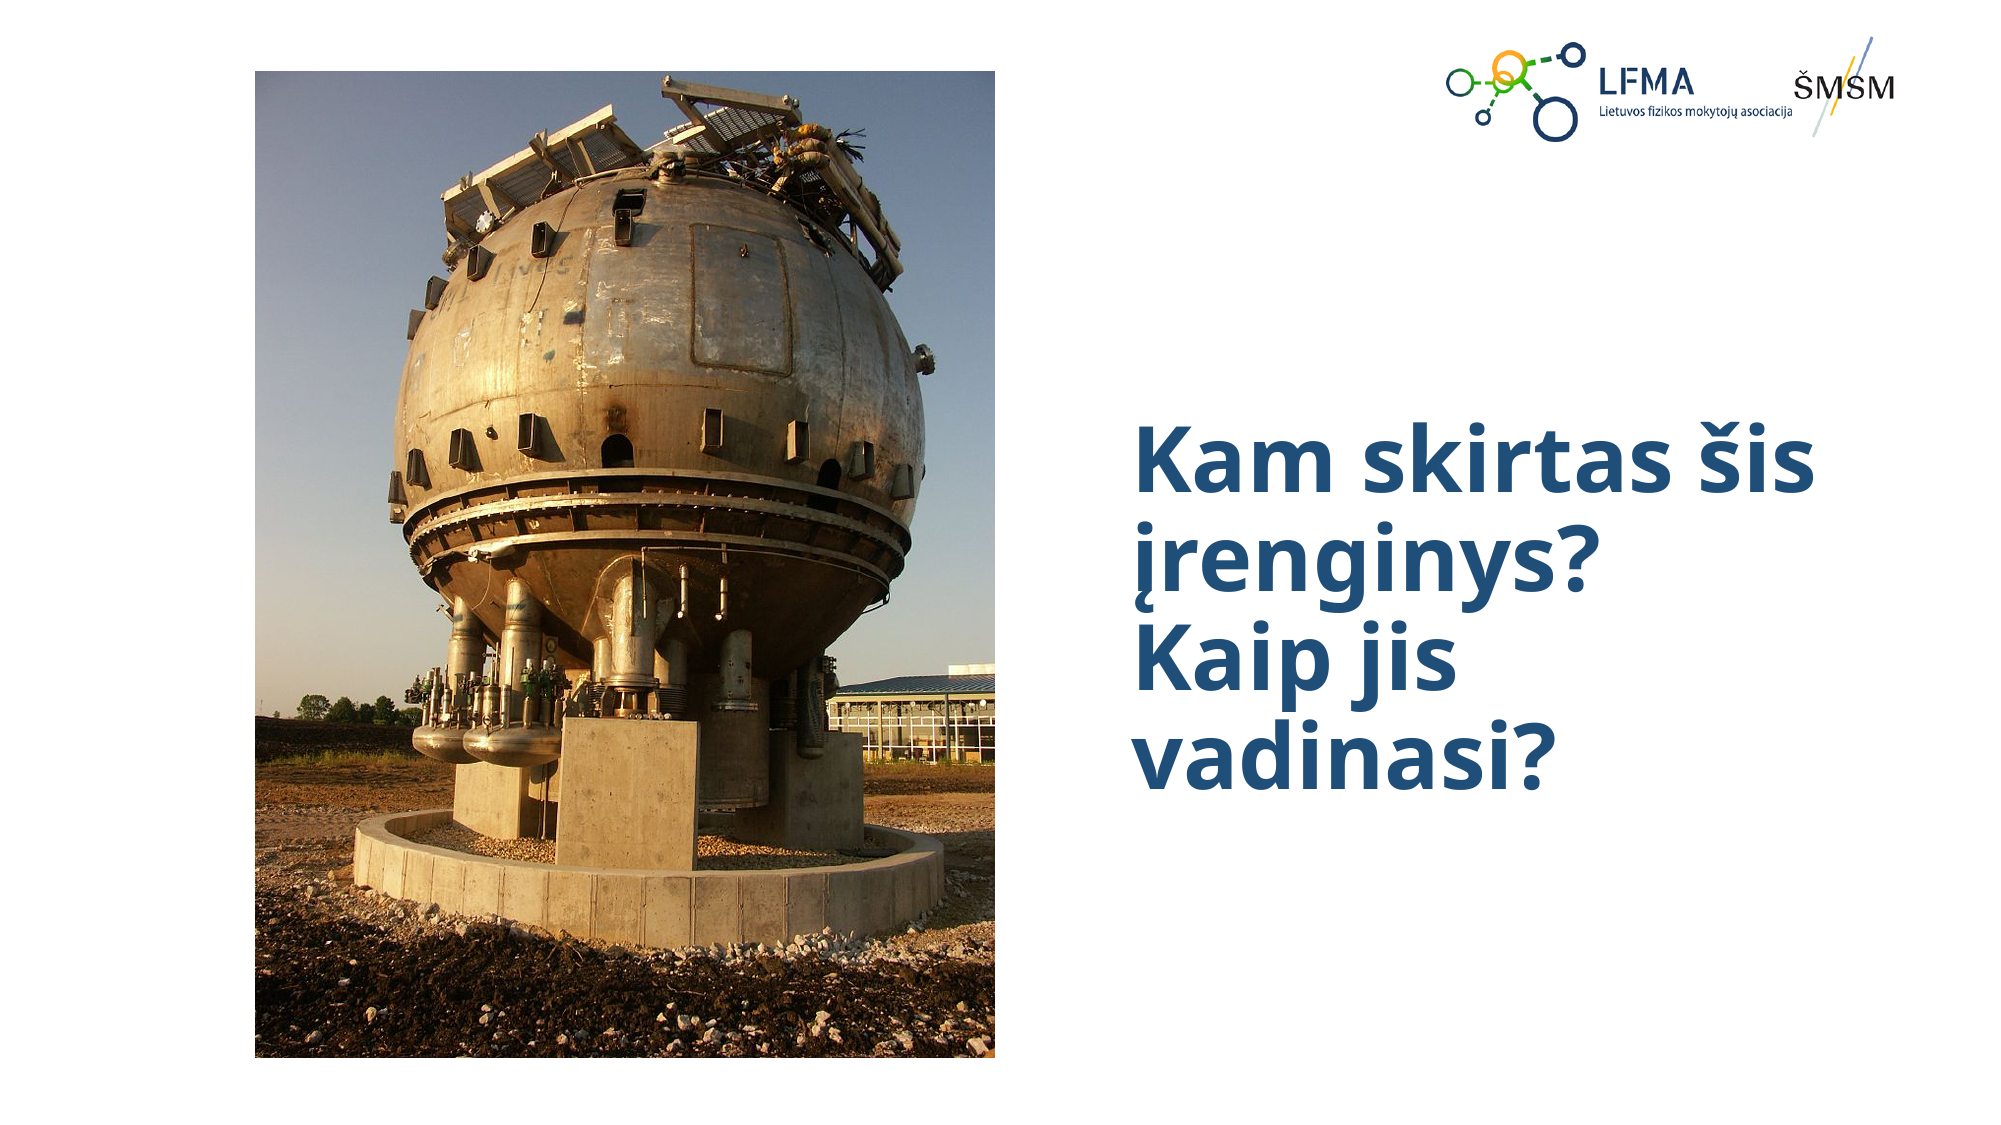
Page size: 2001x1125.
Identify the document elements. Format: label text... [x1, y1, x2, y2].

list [255, 71, 995, 1058]
picture [1446, 19, 1943, 159]
title Kam skirtas šis įrenginys? Kaip jis vadinasi? [1116, 446, 1890, 776]
